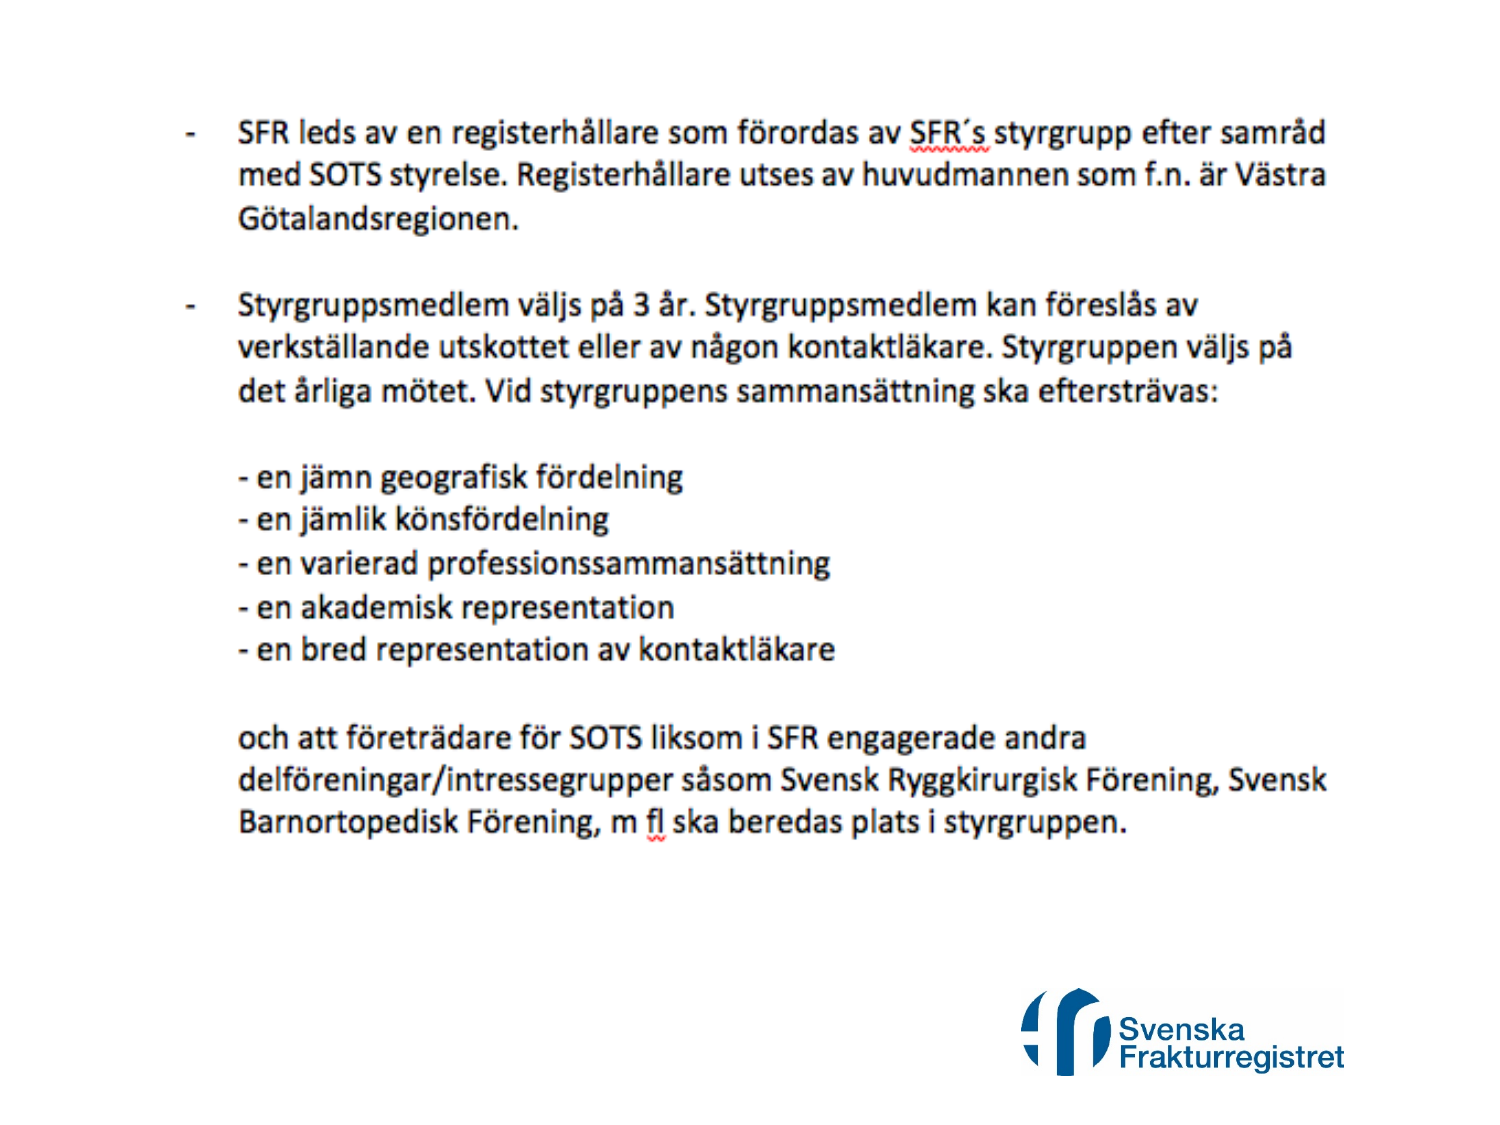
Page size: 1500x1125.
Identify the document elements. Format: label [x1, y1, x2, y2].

picture [117, 89, 1383, 883]
picture [1021, 988, 1344, 1077]
